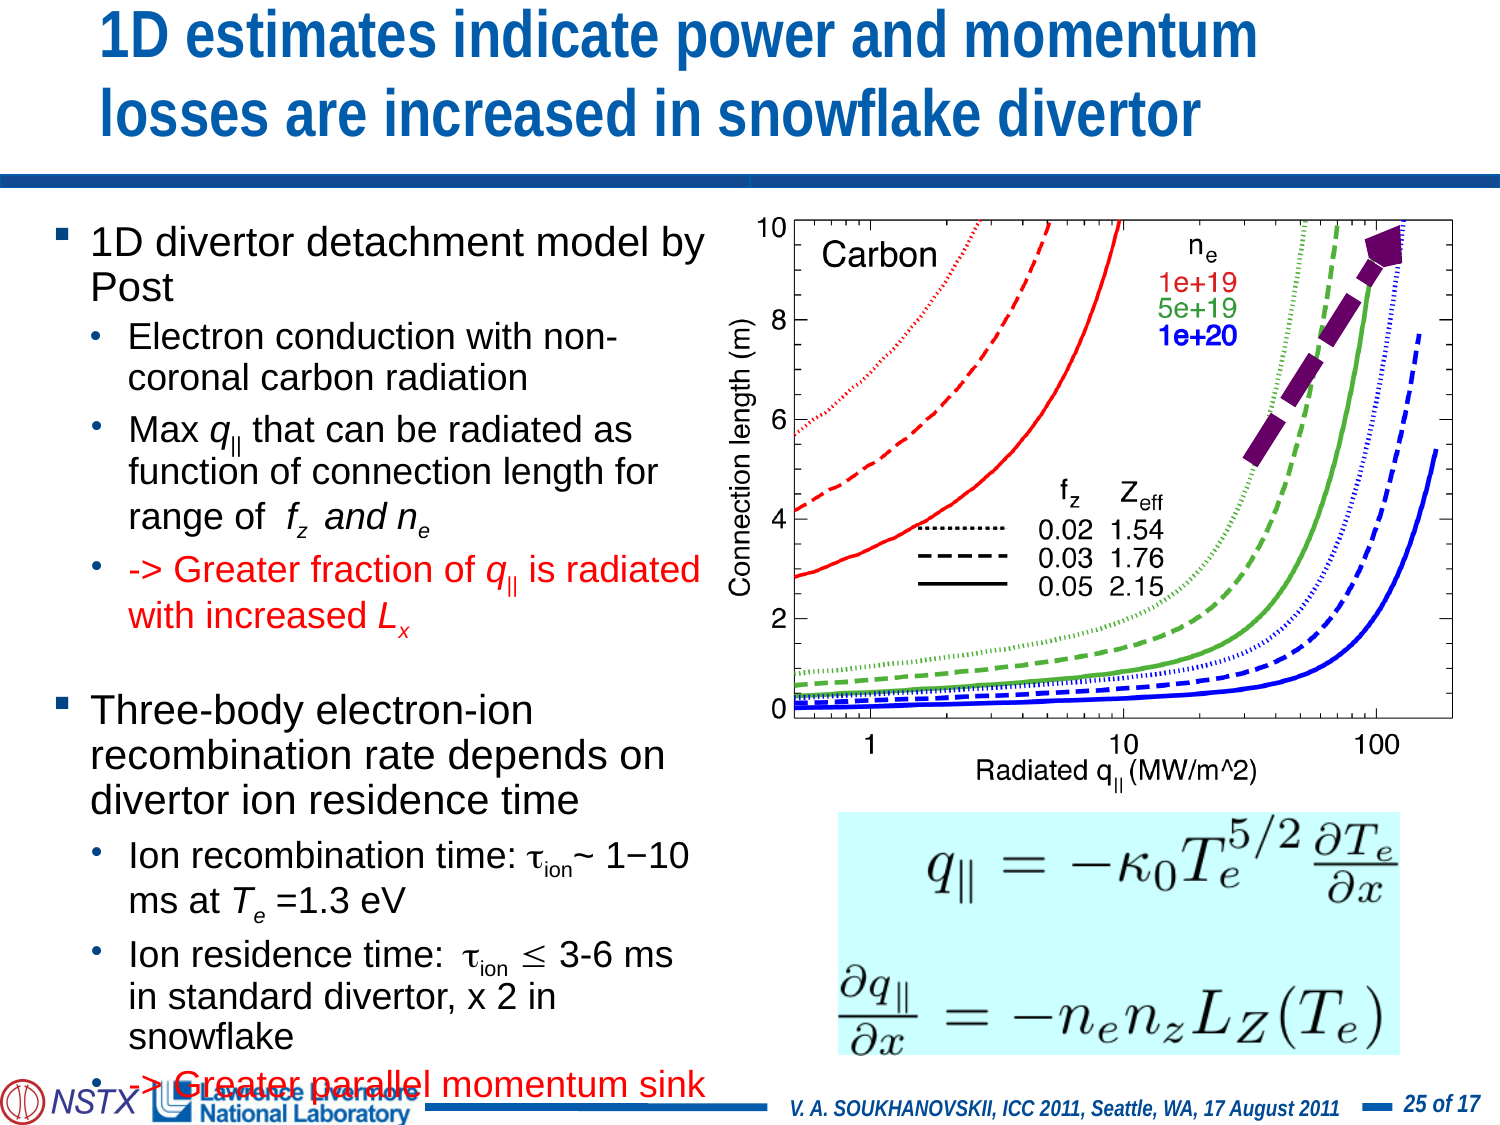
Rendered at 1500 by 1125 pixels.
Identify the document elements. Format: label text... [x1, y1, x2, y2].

picture [0, 1079, 140, 1125]
picture [837, 812, 1401, 1056]
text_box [1205, 268, 1444, 419]
picture [150, 1079, 425, 1125]
list 1D divertor detachment model by Post Electron conduction with non-coronal carbon radiation Max q|| that can be radiated as function of connection length for range of fz and ne -> Greater fraction of q|| is radiated with increased Lx Three-body electron-ion recombination rate depends on divertor ion residence time Ion recombination time: ion~ 1−10 ms at Te =1.3 eV Ion residence time:ion  3-6 ms in standard divertor, x 2 in snowflake -> Greater parallel momentum sink [37, 212, 726, 1051]
picture [724, 212, 1453, 803]
title 1D estimates indicate power and momentum losses are increased in snowflake divertor [99, 24, 1405, 159]
